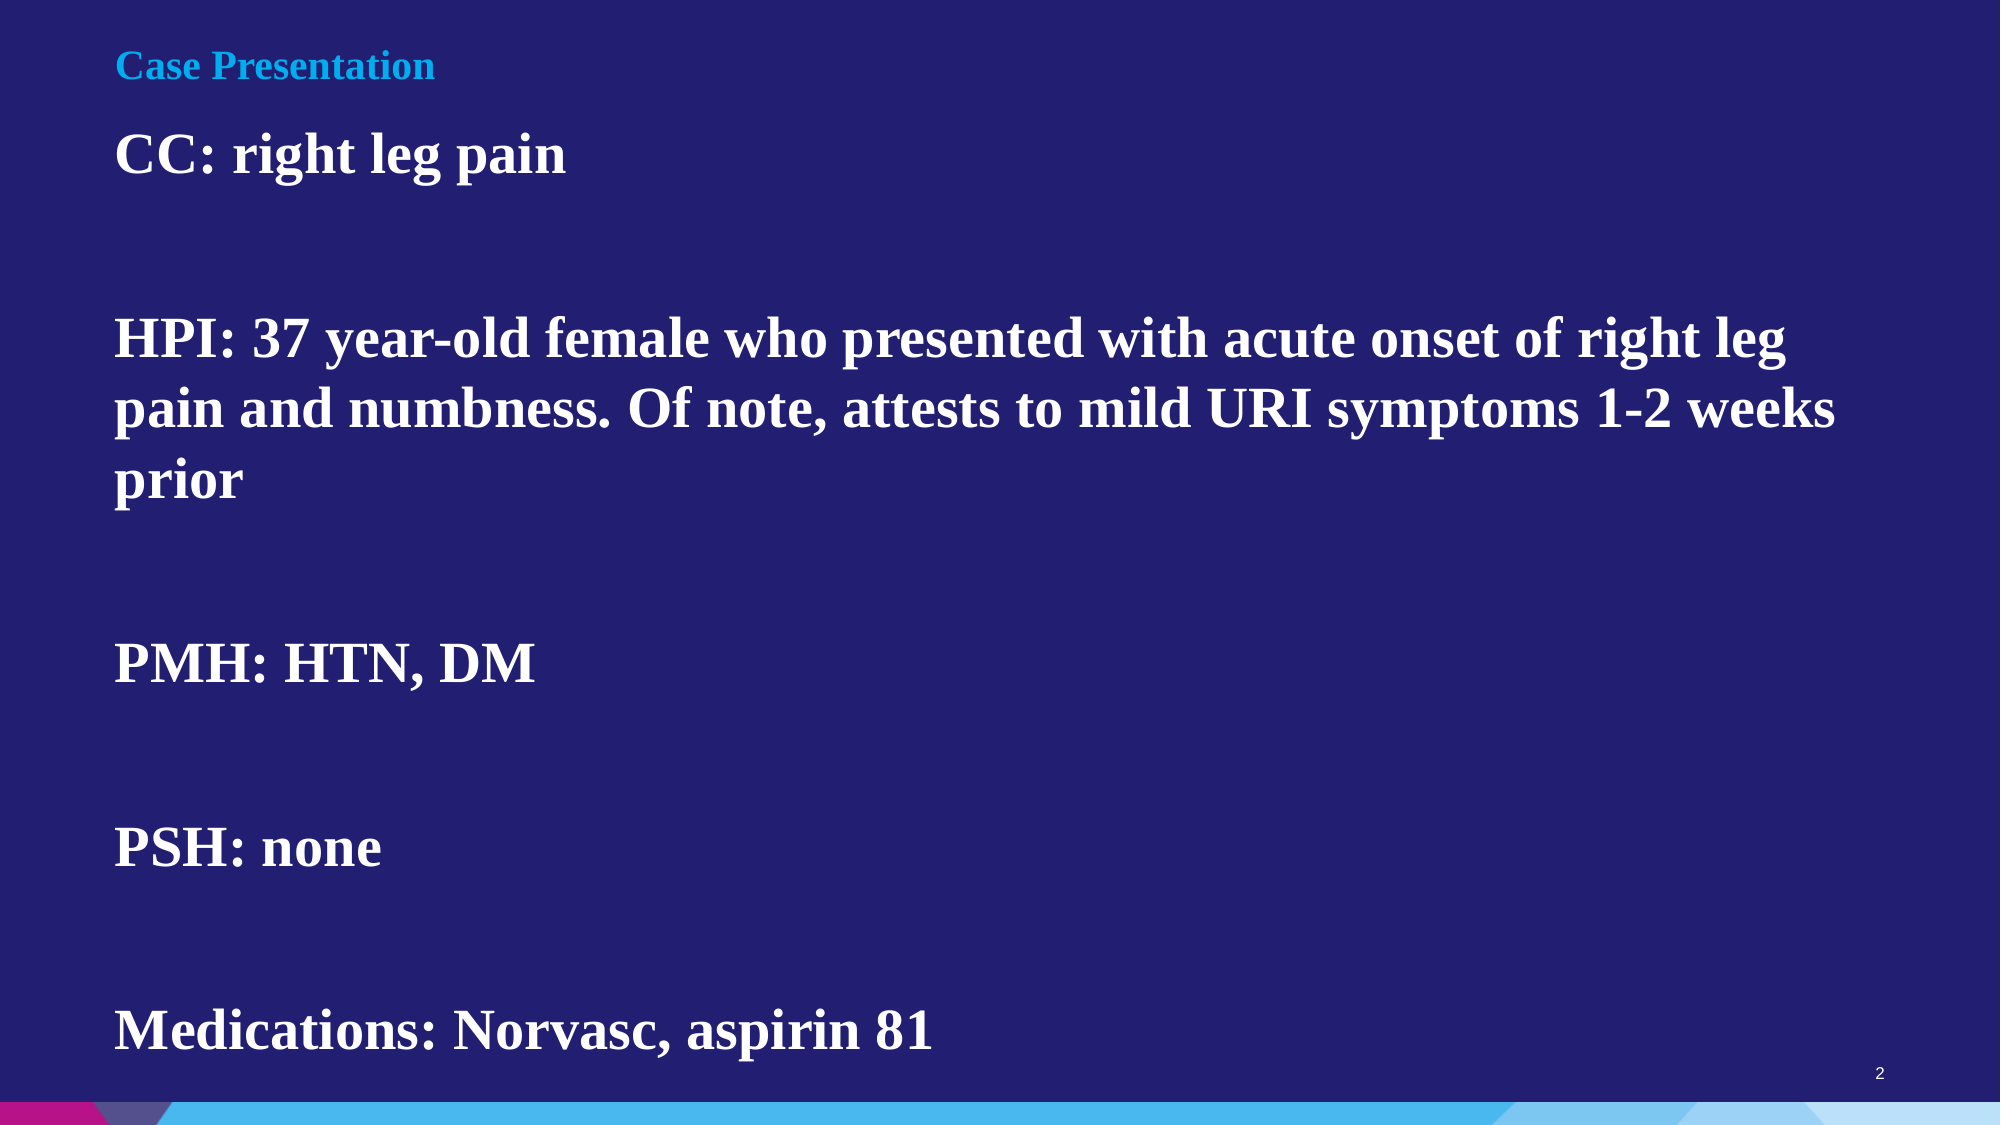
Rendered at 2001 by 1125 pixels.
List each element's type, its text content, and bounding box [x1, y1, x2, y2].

picture [0, 1102, 2000, 1125]
list CC: right leg pain HPI: 37 year-old female who presented with acute onset of right leg pain and numbness. Of note, attests to mild URI symptoms 1-2 weeks prior PMH: HTN, DM PSH: none Medications: Norvasc, aspirin 81 [99, 99, 1900, 942]
slide_number 2 [1433, 1042, 1900, 1103]
title Case Presentation [99, 23, 1900, 99]
